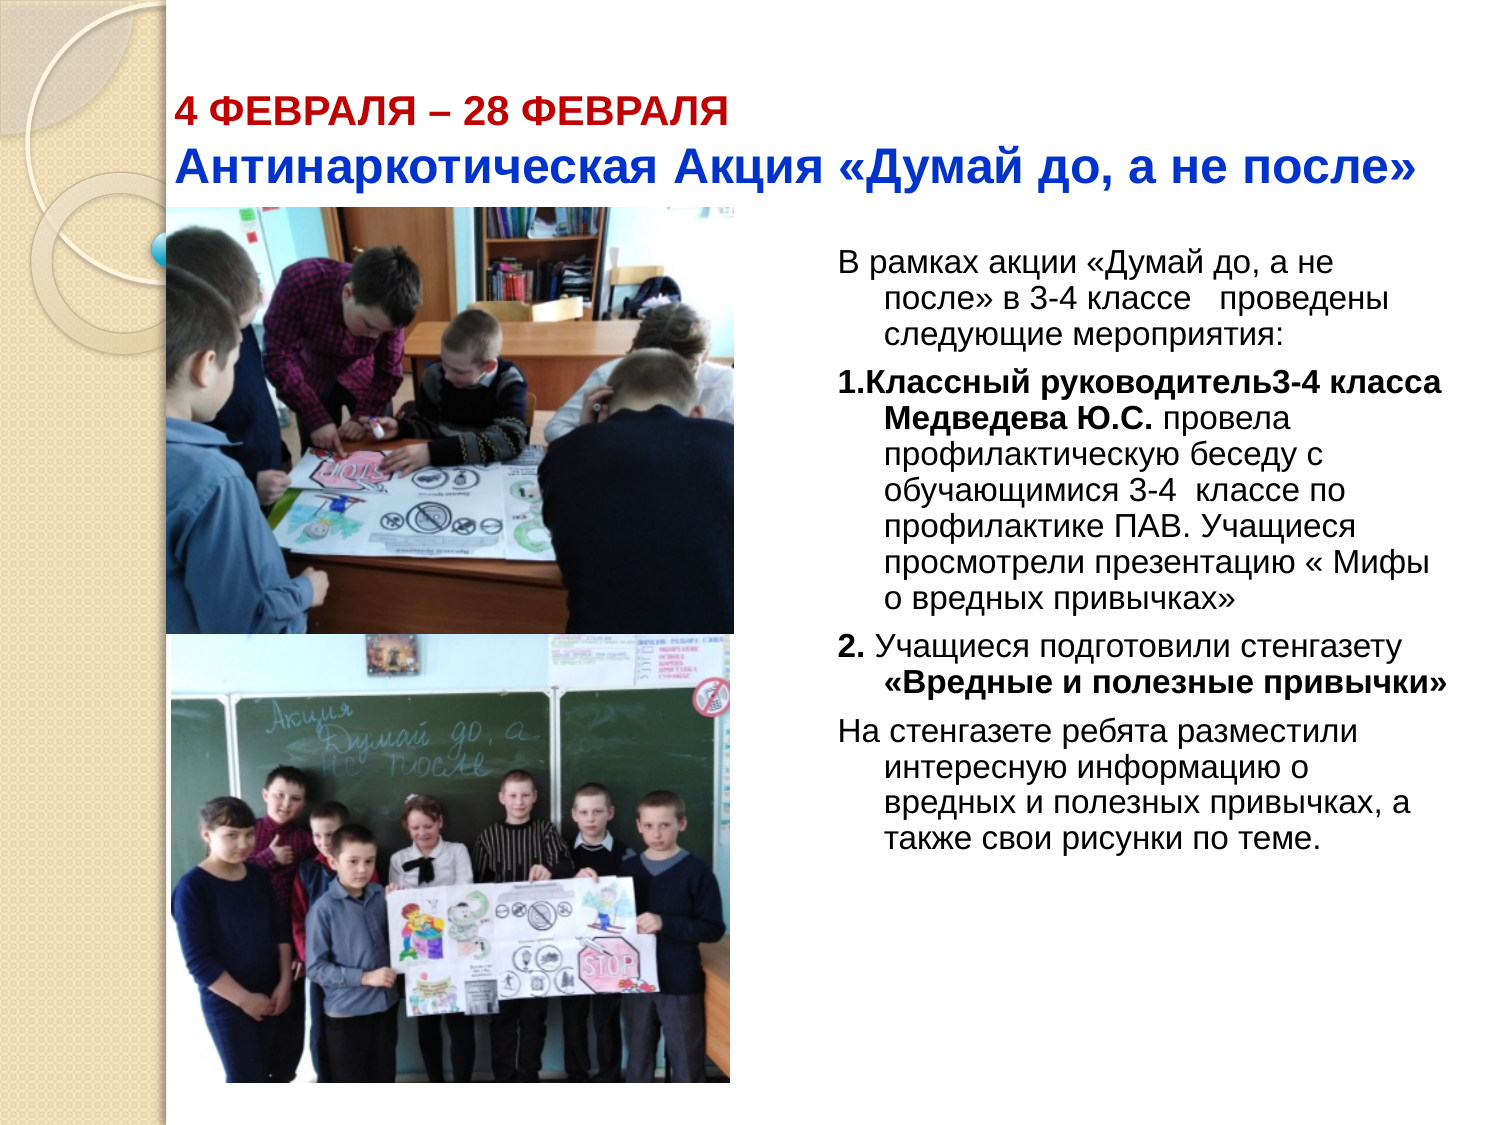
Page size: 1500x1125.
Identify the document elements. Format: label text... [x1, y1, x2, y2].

list В рамках акции «Думай до, а не после» в 3-4 классе проведены следующие мероприятия: 1.Классный руководитель3-4 класса Медведева Ю.С. провела профилактическую беседу с обучающимися 3-4 классе по профилактике ПАВ. Учащиеся просмотрели презентацию « Мифы о вредных привычках» 2. Учащиеся подготовили стенгазету «Вредные и полезные привычки» На стенгазете ребята разместили интересную информацию о вредных и полезных привычках, а также свои рисунки по теме. [808, 237, 1466, 1026]
picture [160, 207, 734, 1083]
title 4 ФЕВРАЛЯ – 28 ФЕВРАЛЯ Антинаркотическая Акция «Думай до, а не после» [159, 45, 1466, 233]
